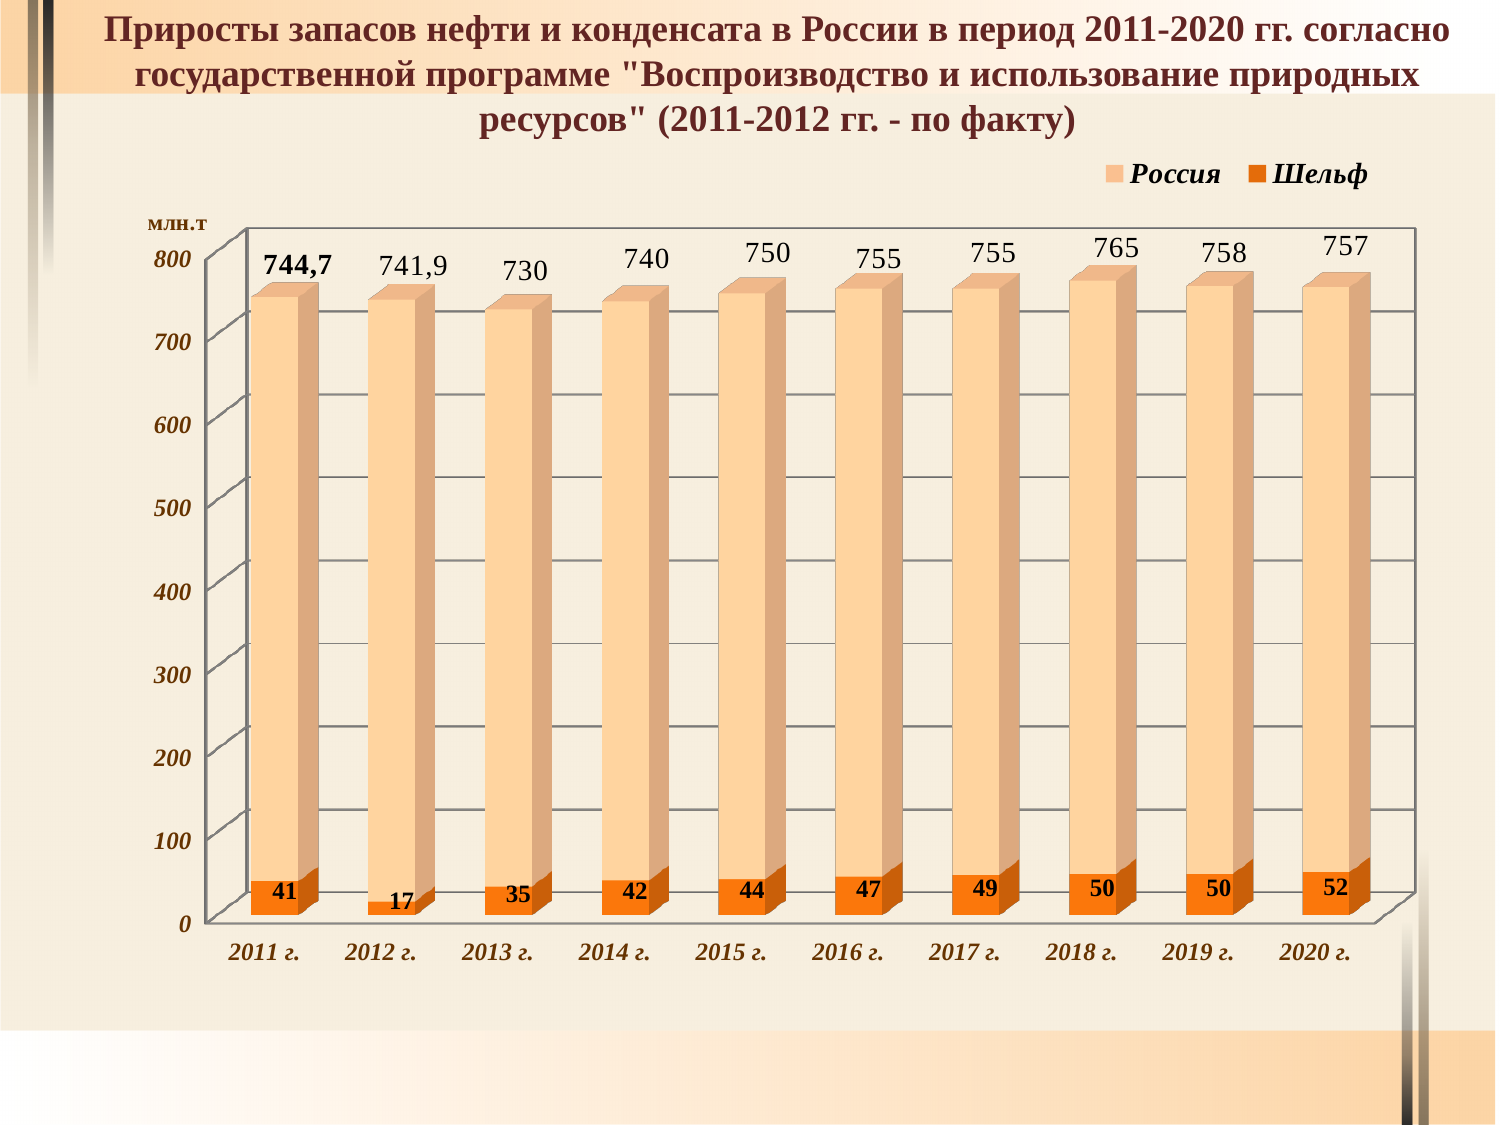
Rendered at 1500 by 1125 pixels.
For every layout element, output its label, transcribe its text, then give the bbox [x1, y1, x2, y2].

title Приросты запасов нефти и конденсата в России в период 2011-2020 гг. согласно государственной программе "Воспроизводство и использование природных ресурсов" (2011-2012 гг. - по факту) [55, 23, 1500, 120]
picture [0, 0, 1500, 1125]
chart [90, 148, 1451, 1000]
